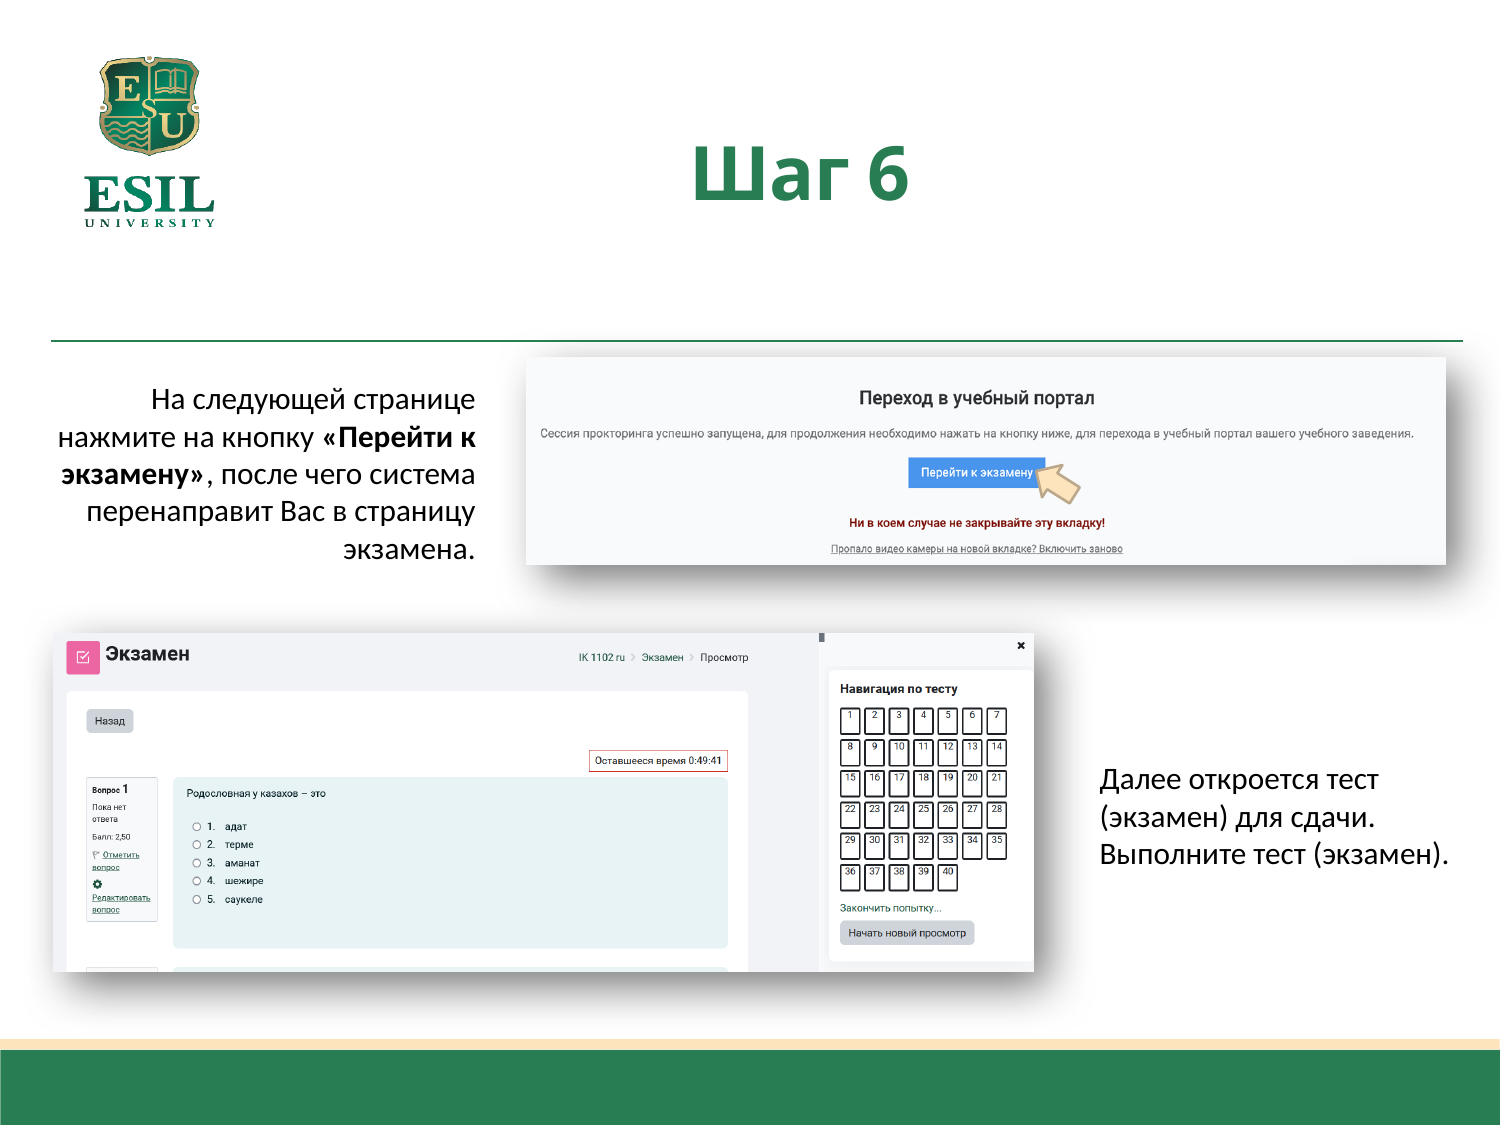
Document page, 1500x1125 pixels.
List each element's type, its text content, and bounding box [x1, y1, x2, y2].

text_box Далее откроется тест (экзамен) для сдачи. Выполните тест (экзамен). [1084, 751, 1500, 879]
picture [45, 47, 253, 235]
picture [52, 632, 1035, 973]
text_box Шаг 6 [336, 118, 1283, 224]
picture [526, 357, 1446, 565]
text_box На следующей странице нажмите на кнопку «Перейти к экзамену», после чего система перенаправит Вас в страницу экзамена. [27, 370, 491, 573]
